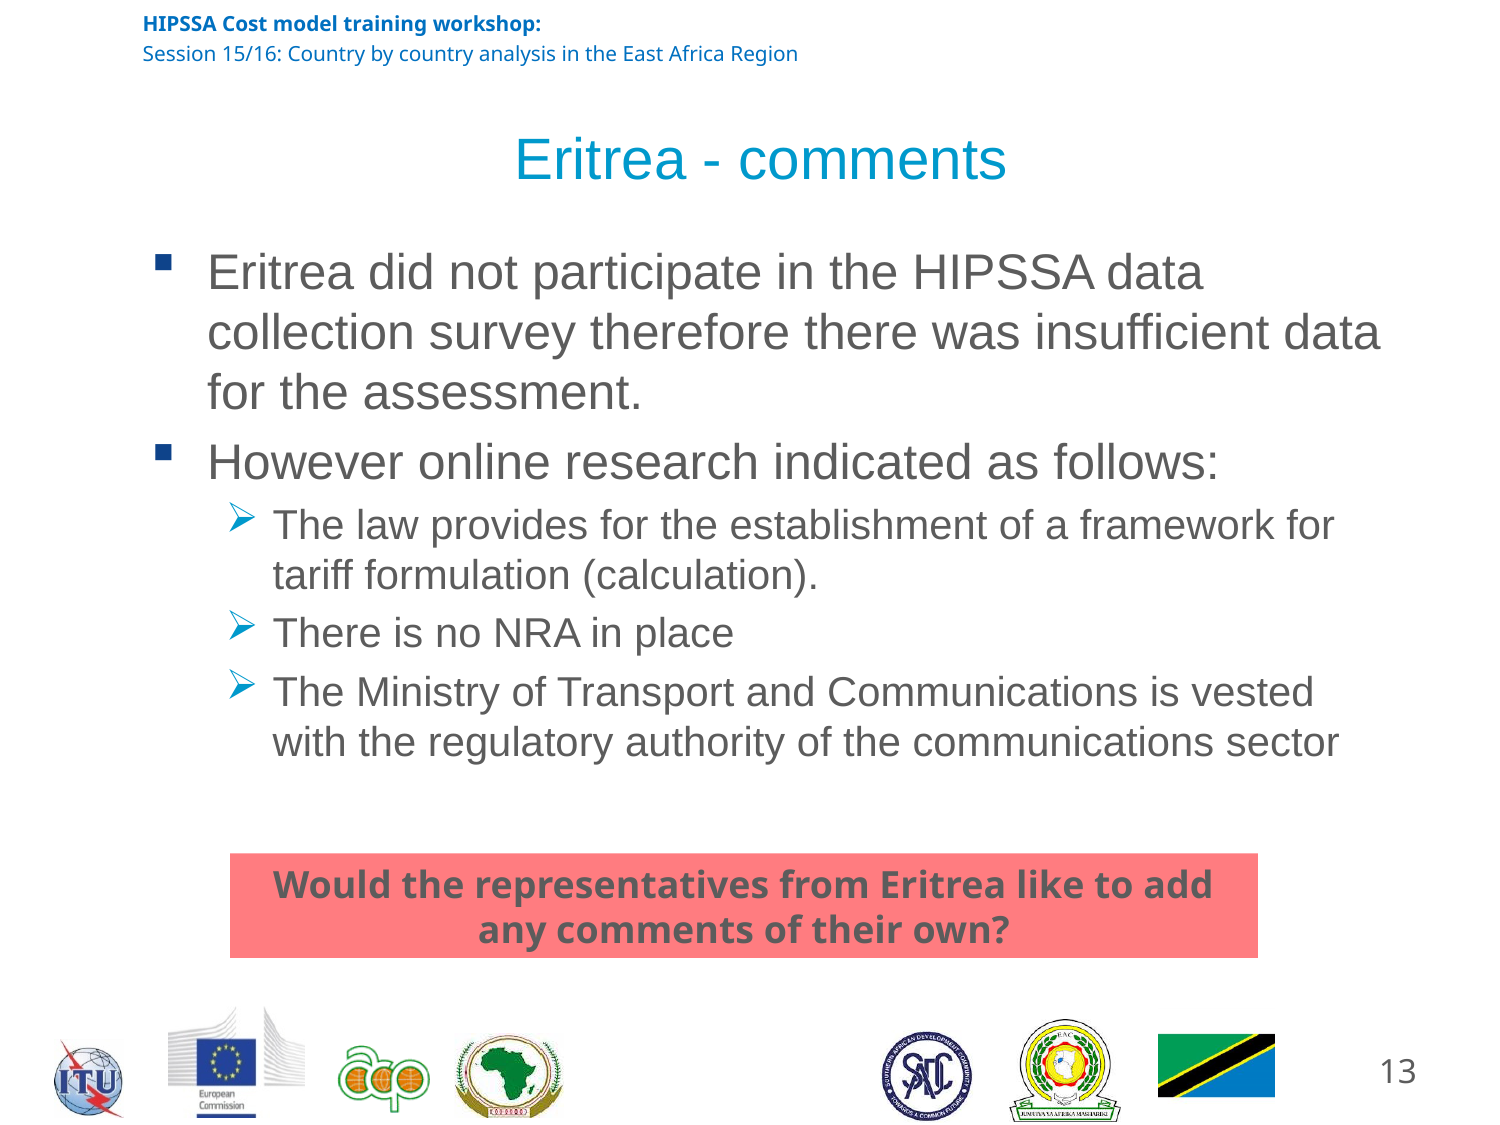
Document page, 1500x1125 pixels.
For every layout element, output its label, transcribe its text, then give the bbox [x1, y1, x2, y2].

picture [880, 1030, 975, 1123]
picture [1009, 1019, 1121, 1122]
picture [1158, 1008, 1275, 1125]
picture [54, 1039, 124, 1118]
picture [168, 1006, 305, 1118]
title Eritrea - comments [123, 113, 1399, 200]
slide_number 13 [1364, 1047, 1456, 1083]
list Eritrea did not participate in the HIPSSA data collection survey therefore there was insufficient data for the assessment. However online research indicated as follows: The law provides for the establishment of a framework for tariff formulation (calculation). There is no NRA in place The Ministry of Transport and Communications is vested with the regulatory authority of the communications sector [135, 231, 1411, 930]
picture [336, 1045, 431, 1114]
text_box Would the representatives from Eritrea like to add any comments of their own? [230, 853, 1258, 958]
